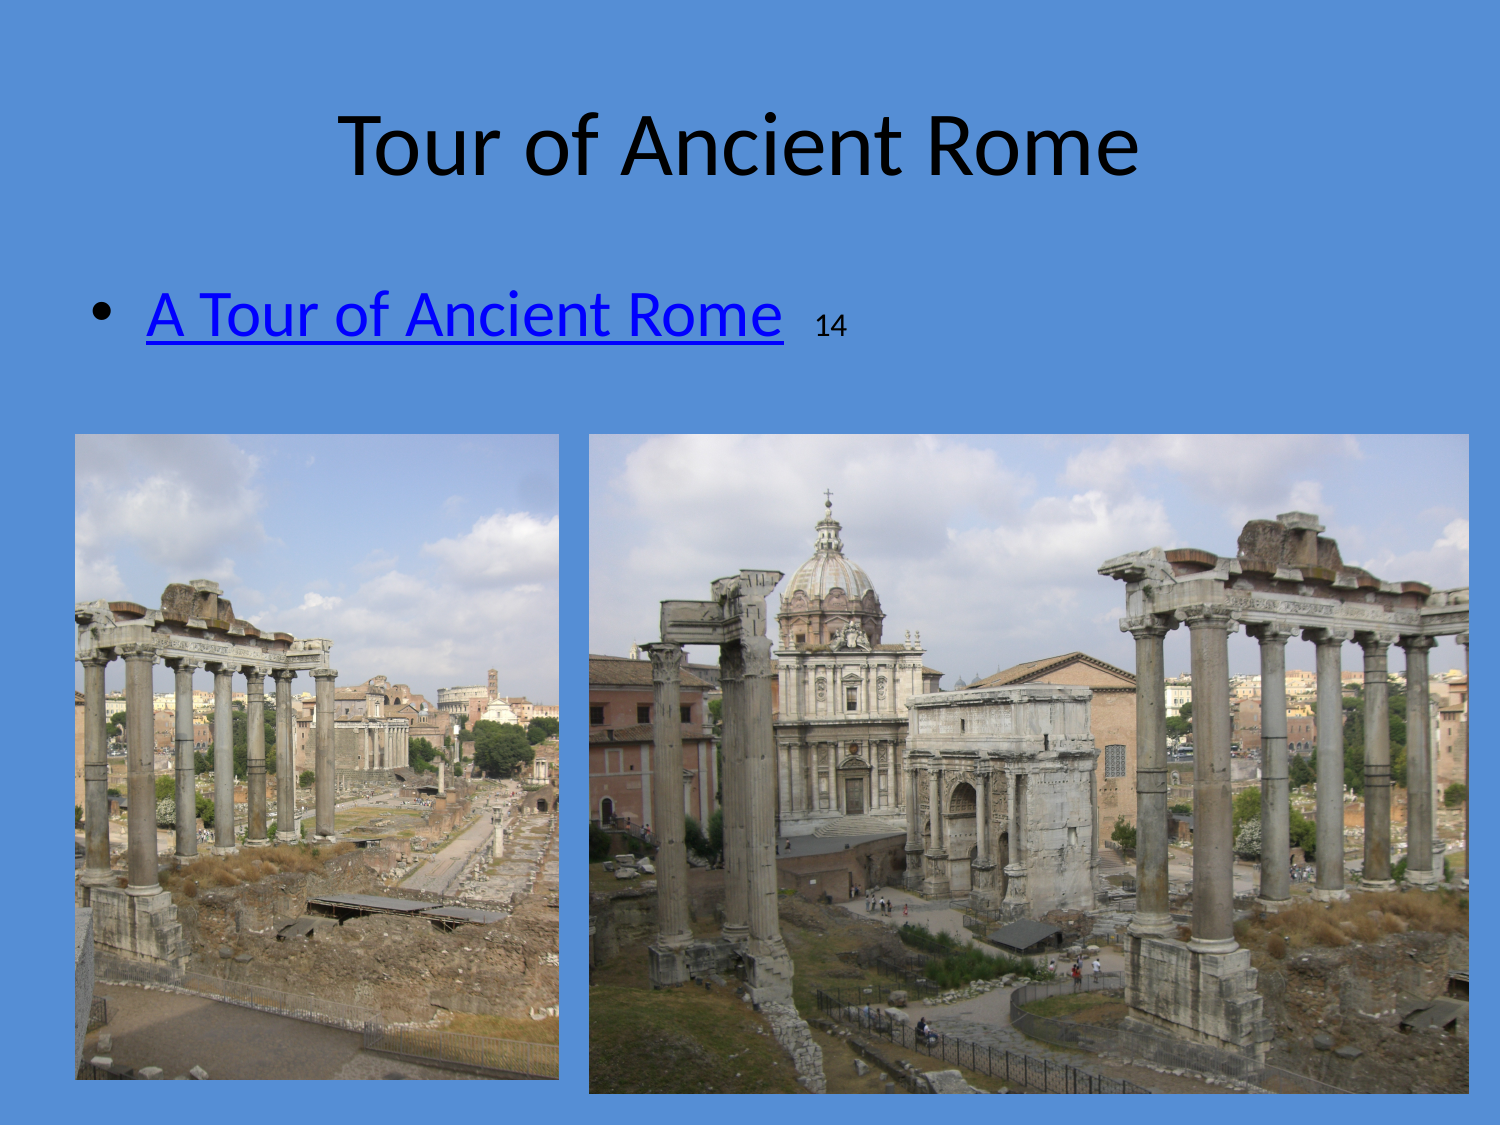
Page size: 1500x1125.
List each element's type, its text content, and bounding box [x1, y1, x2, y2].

list A Tour of Ancient Rome 14 [75, 262, 1425, 435]
title Tour of Ancient Rome [75, 45, 1425, 233]
picture [589, 434, 1470, 1095]
picture [74, 434, 560, 1080]
